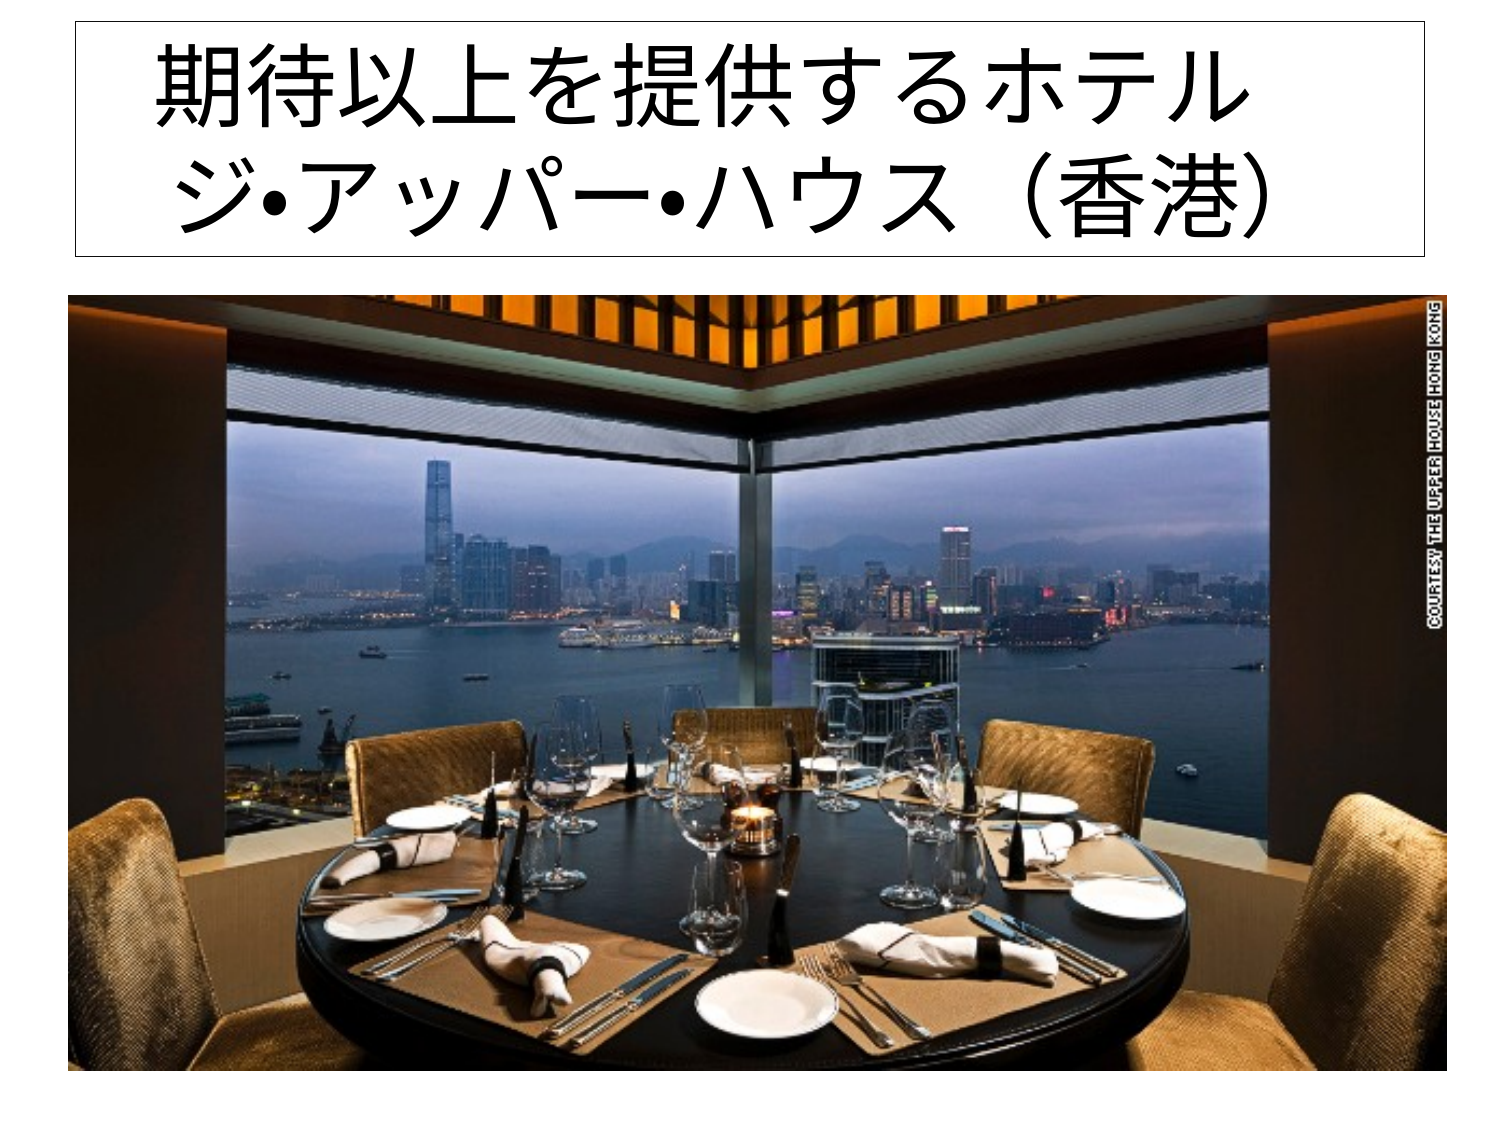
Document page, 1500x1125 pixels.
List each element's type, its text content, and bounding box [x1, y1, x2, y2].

title 期待以上を提供するホテル ジ・アッパー・ハウス（香港） [75, 21, 1425, 257]
picture [68, 295, 1448, 1071]
